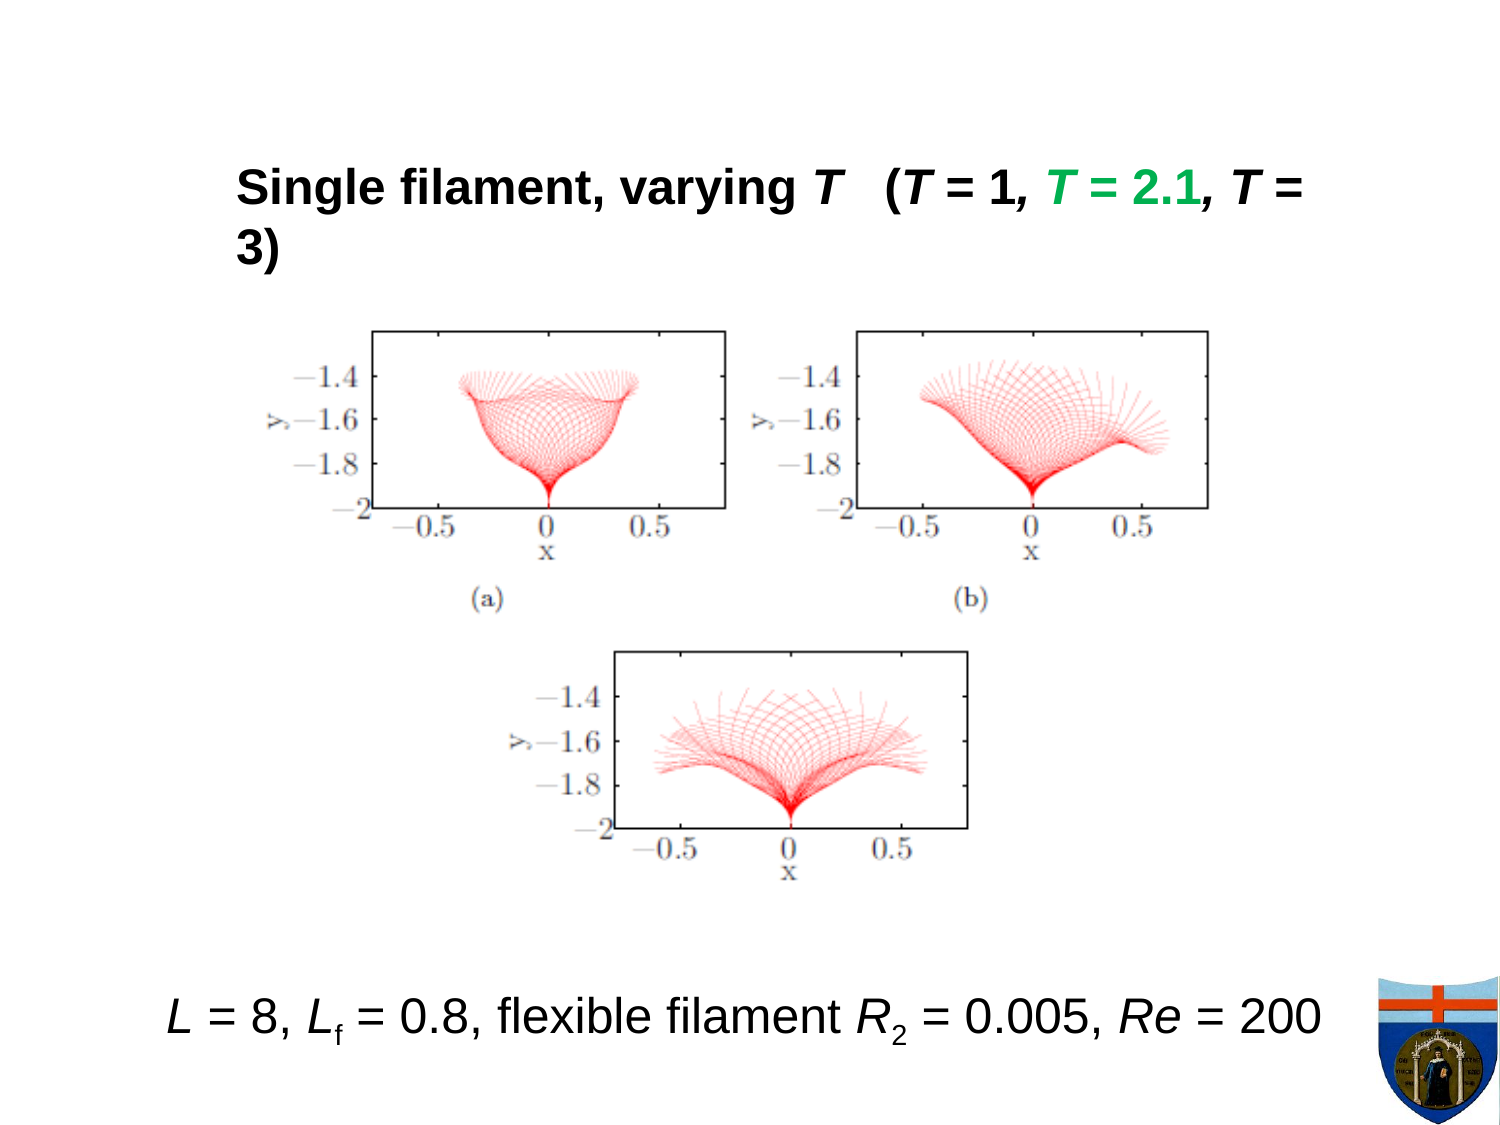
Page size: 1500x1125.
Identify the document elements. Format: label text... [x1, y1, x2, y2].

picture [1376, 975, 1500, 1125]
text_box Single filament, varying T (T = 1, T = 2.1, T = 3) [147, 66, 1447, 1050]
picture [241, 302, 1310, 894]
text_box L = 8, Lf = 0.8, flexible filament R2 = 0.005, Re = 200 [151, 975, 1338, 1059]
